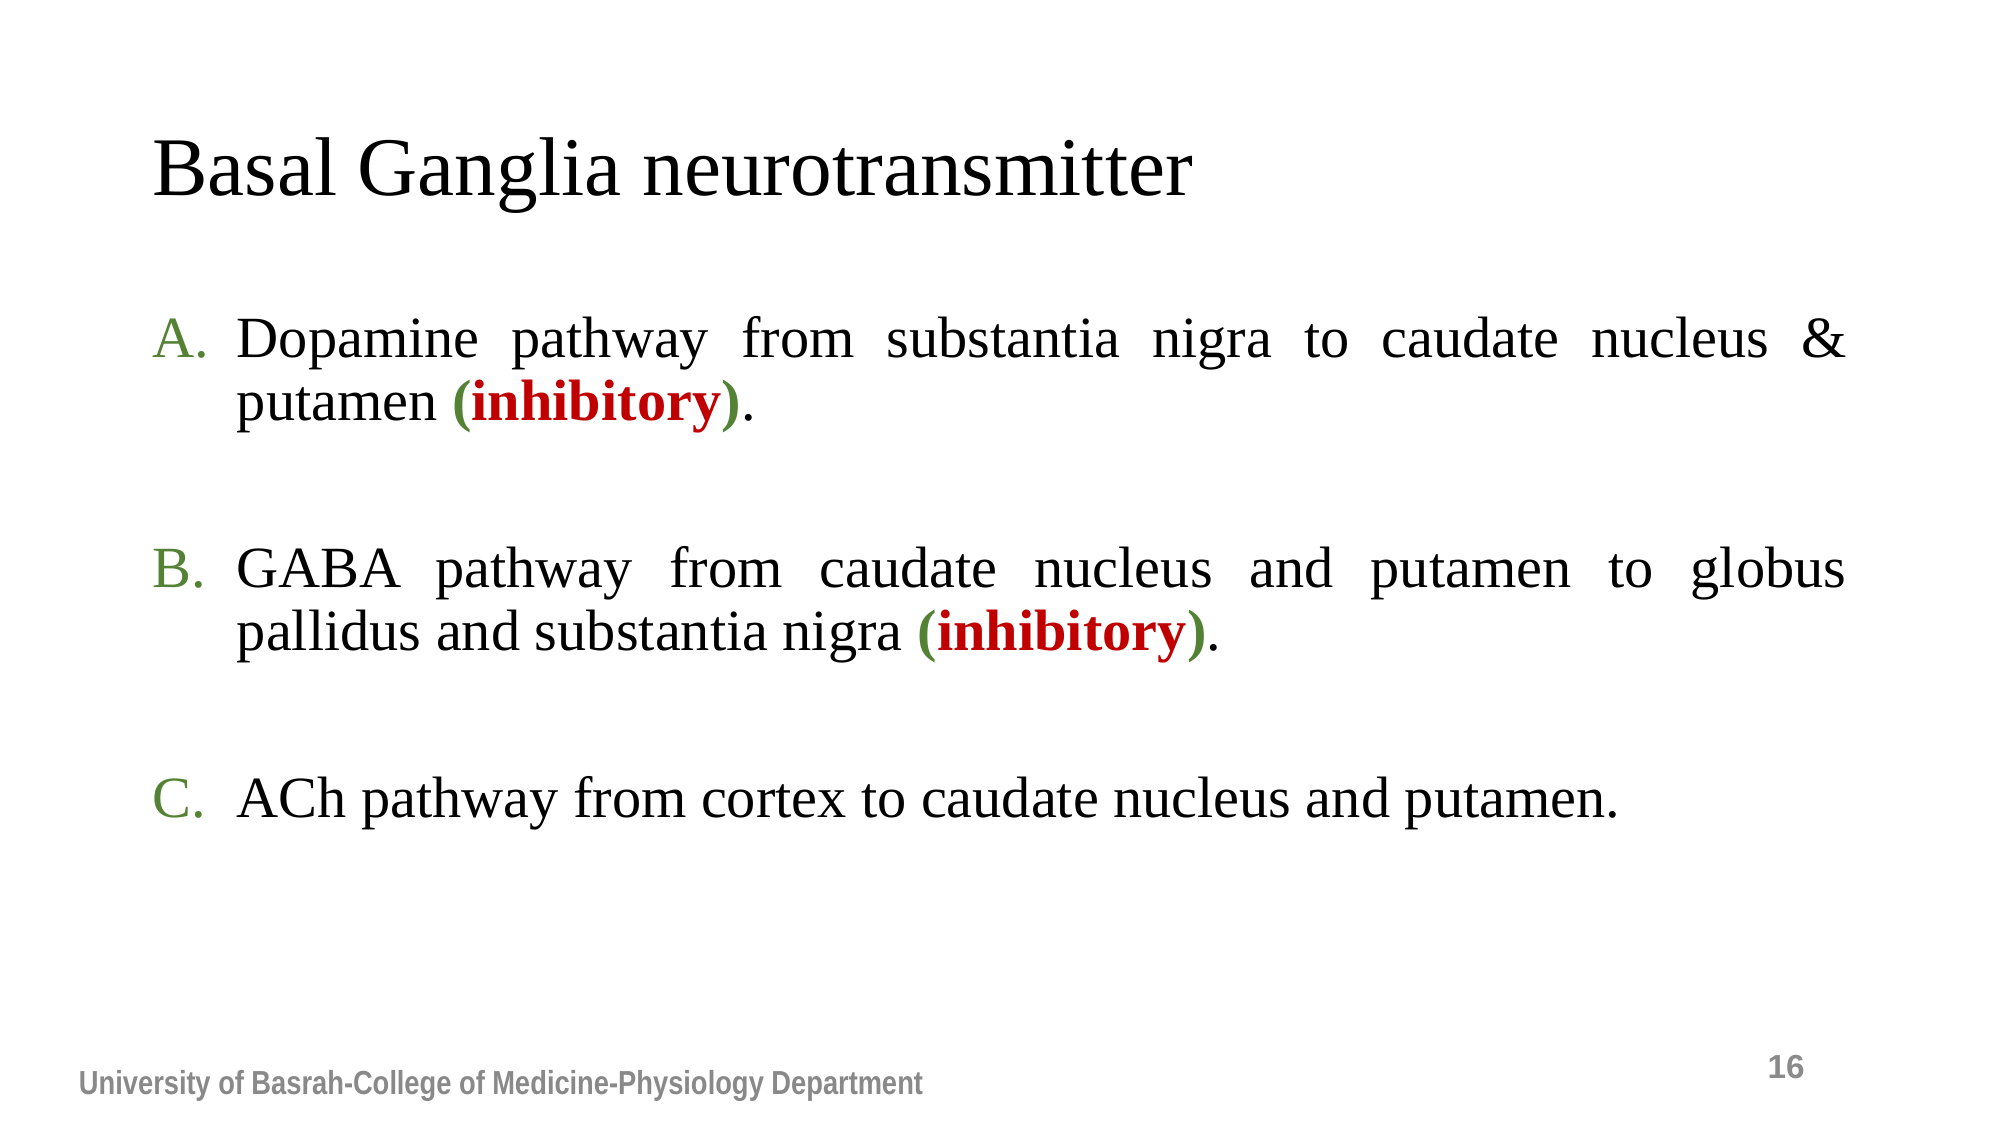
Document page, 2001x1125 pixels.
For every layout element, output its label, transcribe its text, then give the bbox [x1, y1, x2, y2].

title Basal Ganglia neurotransmitter [137, 59, 1863, 278]
list Dopamine pathway from substantia nigra to caudate nucleus & putamen (inhibitory). GABA pathway from caudate nucleus and putamen to globus pallidus and substantia nigra (inhibitory). ACh pathway from cortex to caudate nucleus and putamen. [137, 299, 1863, 1014]
text_box University of Basrah-College of Medicine-Physiology Department [37, 1051, 966, 1112]
text_box 16 [1460, 1035, 1820, 1096]
